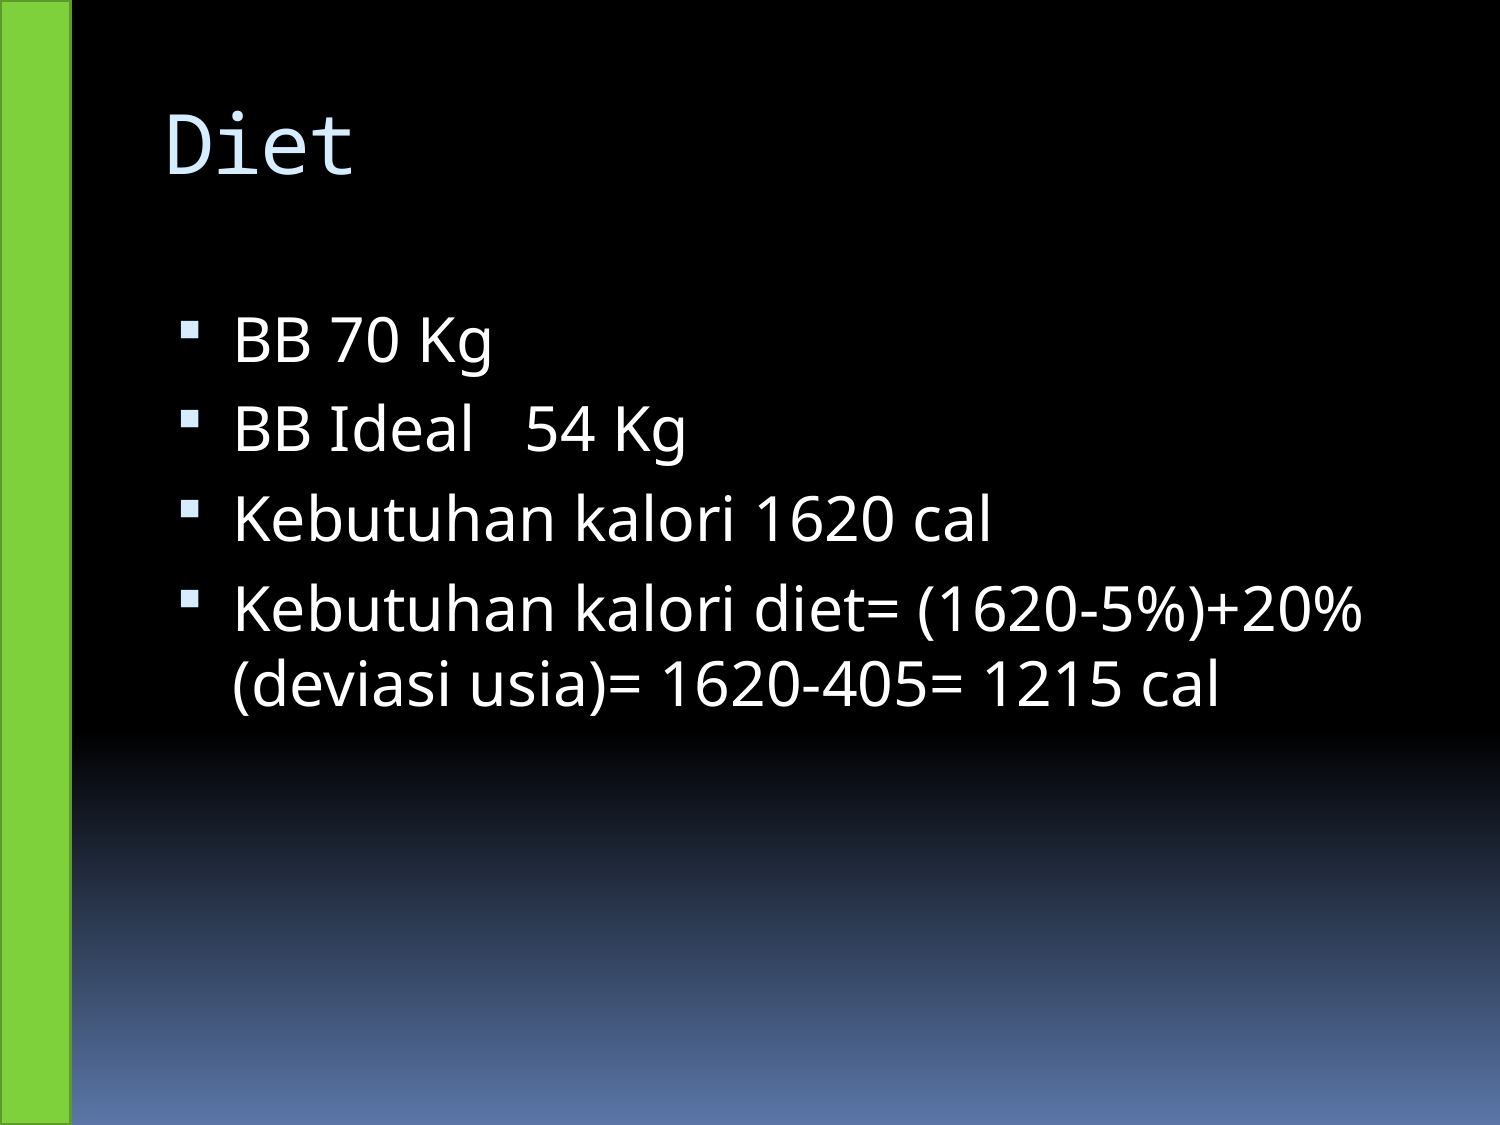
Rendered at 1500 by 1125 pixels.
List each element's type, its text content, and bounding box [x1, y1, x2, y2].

text_box [0, 0, 72, 1125]
list BB 70 Kg BB Ideal 54 Kg Kebutuhan kalori 1620 cal Kebutuhan kalori diet= (1620-5%)+20% (deviasi usia)= 1620-405= 1215 cal [150, 292, 1425, 1043]
title Diet [150, 83, 1425, 234]
